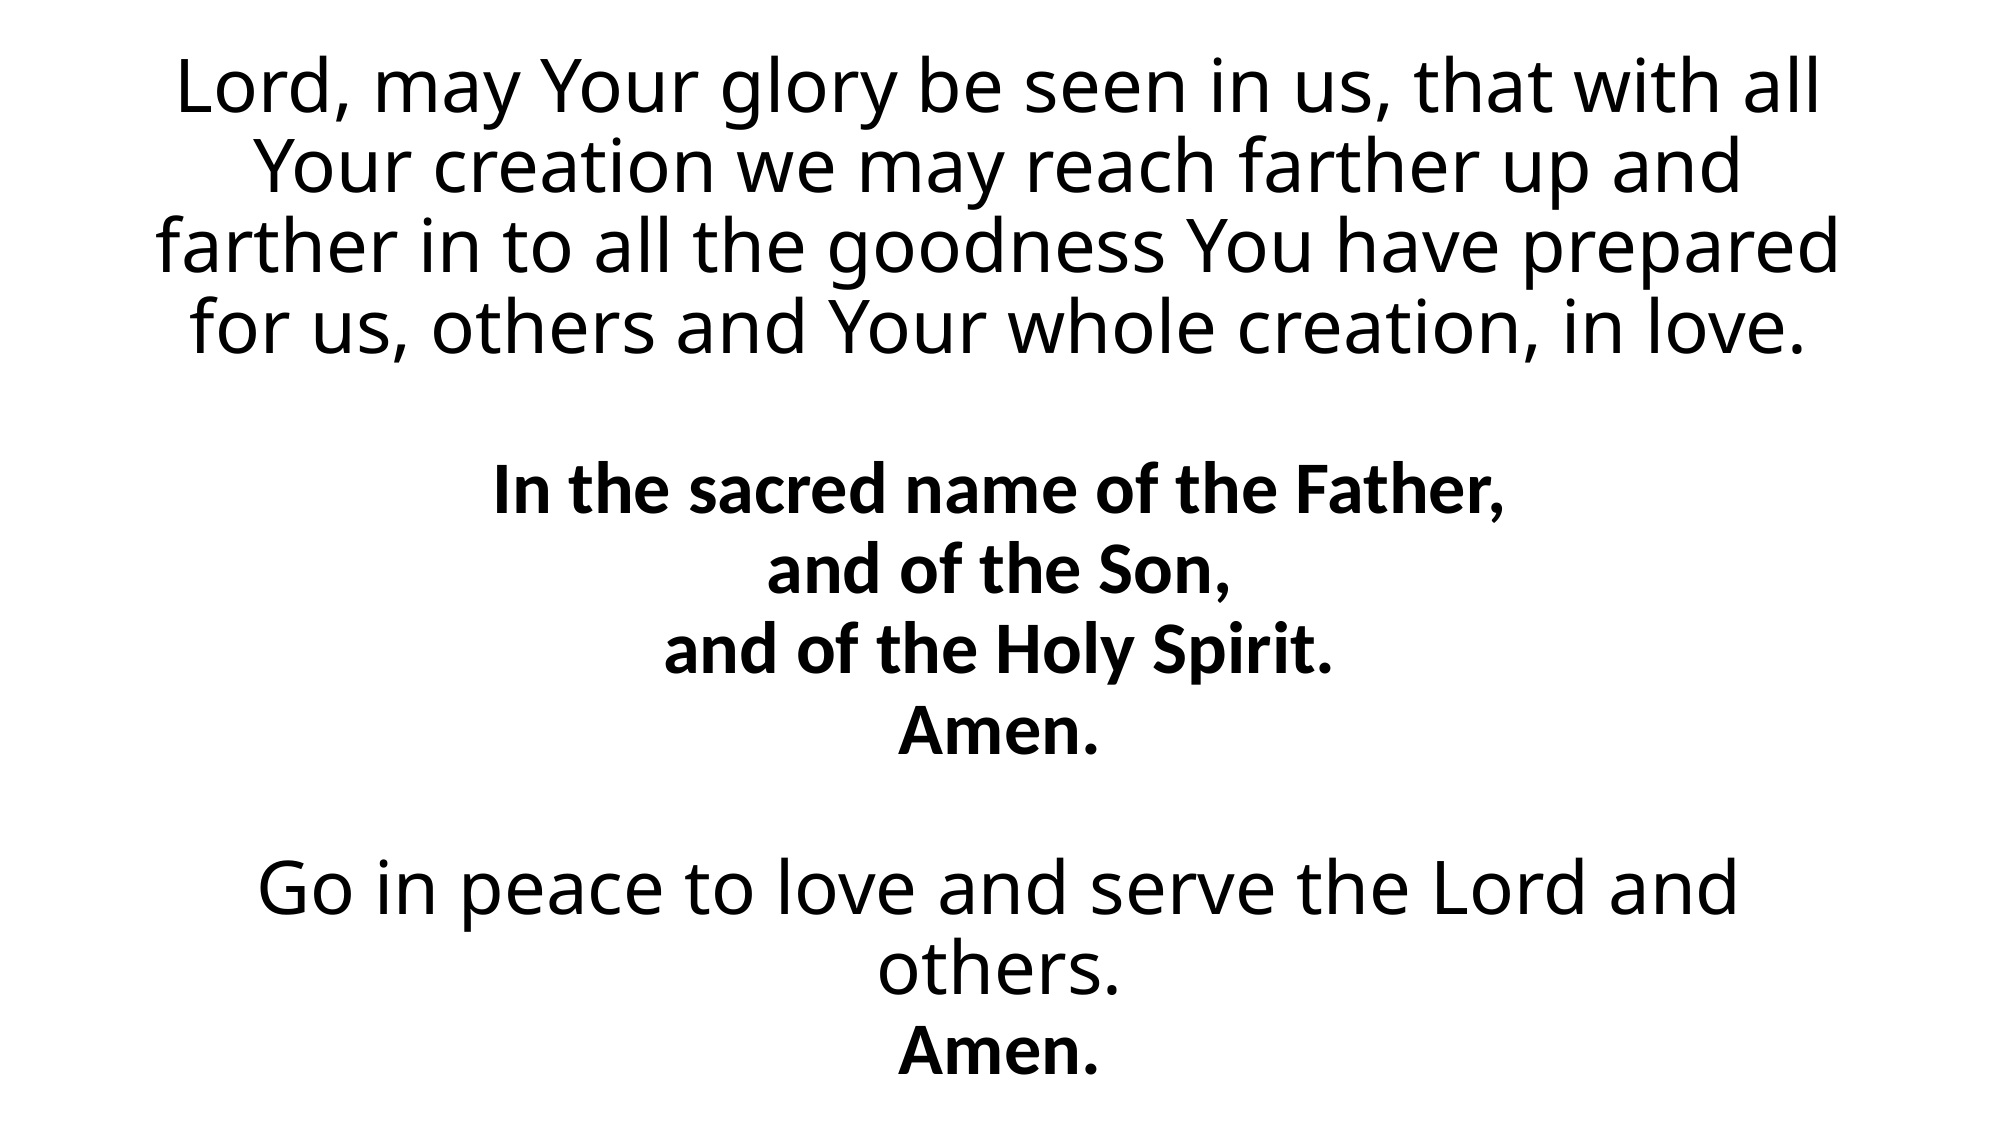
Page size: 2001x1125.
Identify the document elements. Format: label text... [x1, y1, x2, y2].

title Lord, may Your glory be seen in us, that with all Your creation we may reach farther up and farther in to all the goodness You have prepared for us, others and Your whole creation, in love. In the sacred name of the Father, and of the Son, and of the Holy Spirit. Amen. Go in peace to love and serve the Lord and others. Amen. [137, 0, 1863, 1125]
